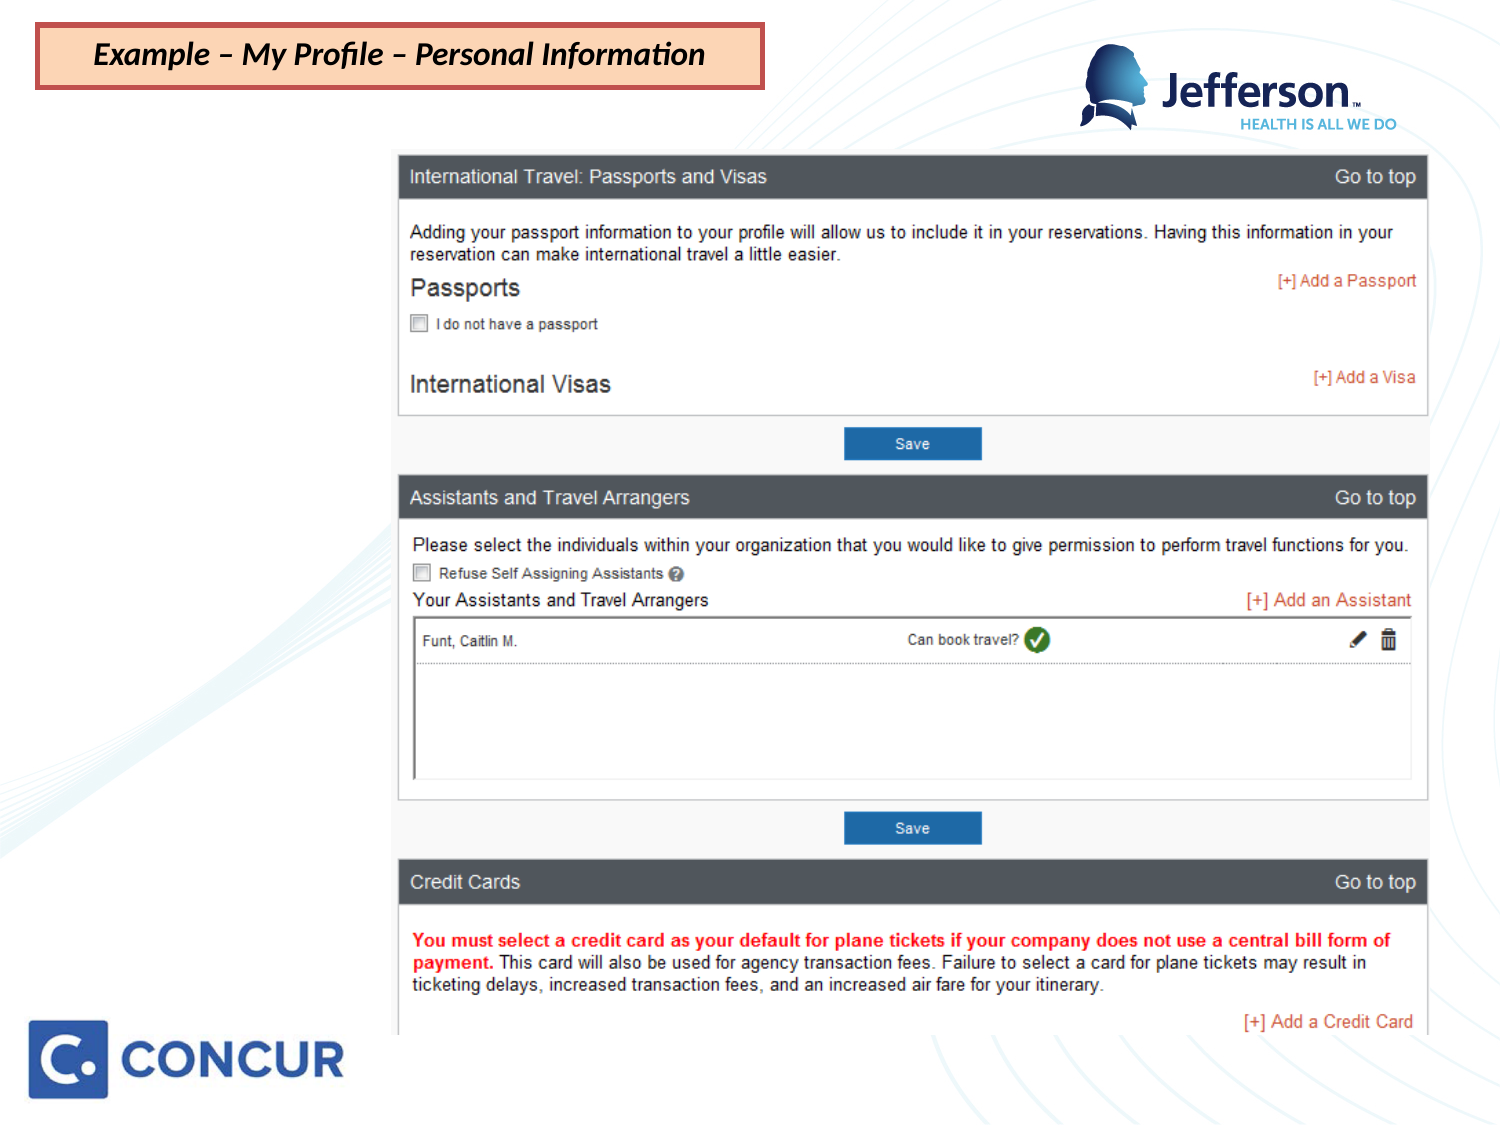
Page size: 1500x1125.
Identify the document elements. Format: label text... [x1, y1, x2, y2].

picture [0, 0, 1500, 1125]
text_box Example – My Profile – Personal Information [37, 24, 763, 88]
